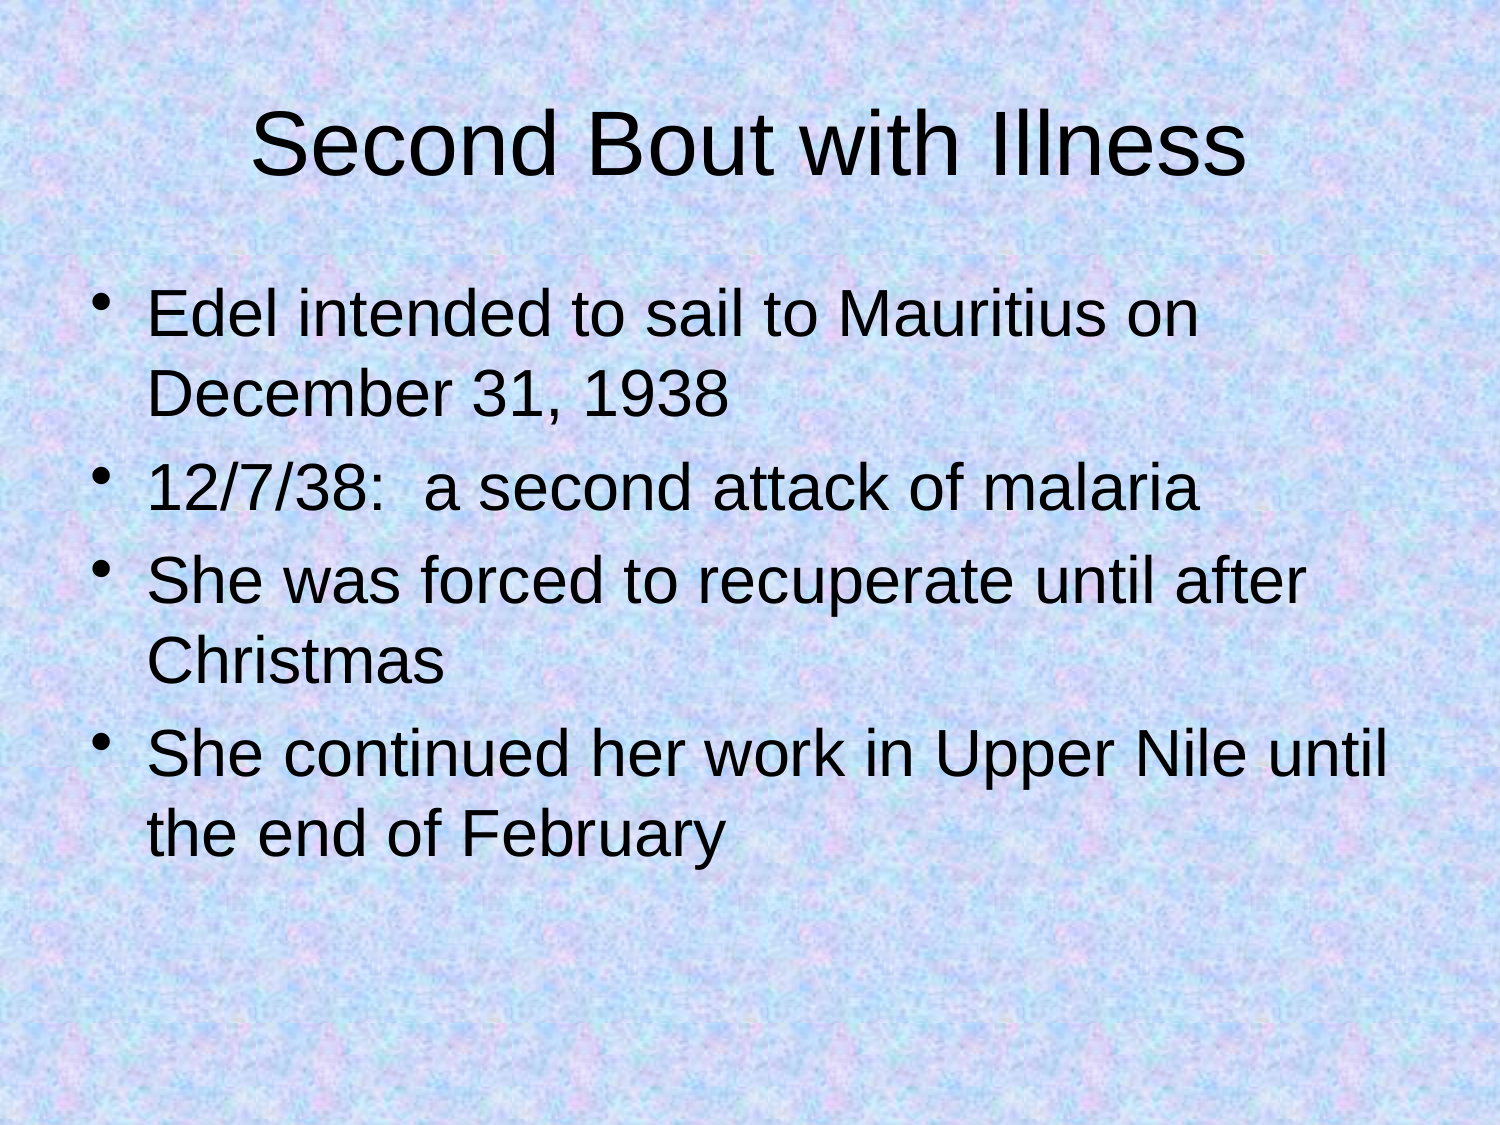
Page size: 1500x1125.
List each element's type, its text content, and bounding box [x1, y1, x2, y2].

list Edel intended to sail to Mauritius on December 31, 1938 12/7/38: a second attack of malaria She was forced to recuperate until after Christmas She continued her work in Upper Nile until the end of February [74, 262, 1426, 1006]
title Second Bout with Illness [74, 44, 1426, 233]
picture [0, 0, 1500, 1125]
